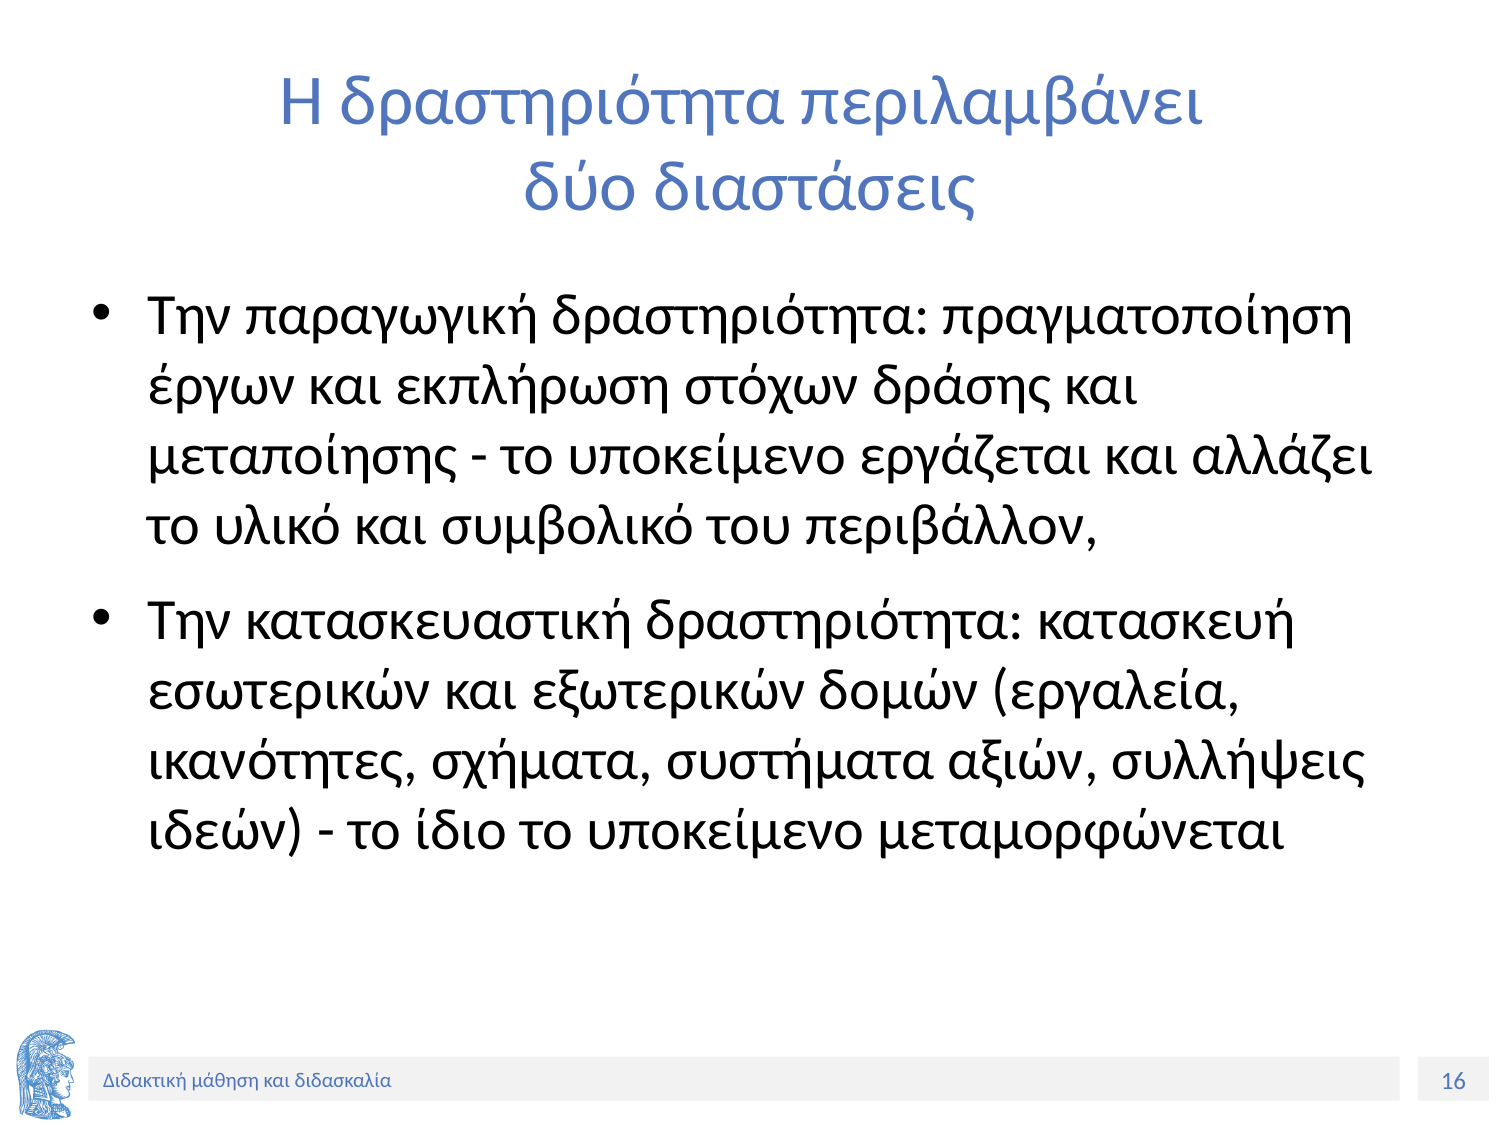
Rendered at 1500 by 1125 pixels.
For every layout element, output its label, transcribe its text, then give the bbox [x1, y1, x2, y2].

picture [9, 1026, 81, 1120]
list Την παραγωγική δραστηριότητα: πραγματοποίηση έργων και εκπλήρωση στόχων δράσης και μεταποίησης - το υποκείμενο εργάζεται και αλλάζει το υλικό και συμβολικό του περιβάλλον, Την κατασκευαστική δραστηριότητα: κατασκευή εσωτερικών και εξωτερικών δομών (εργαλεία, ικανότητες, σχήματα, συστήματα αξιών, συλλήψεις ιδεών) - το ίδιο το υποκείμενο μεταμορφώνεται [76, 268, 1427, 1012]
title Η δραστηριότητα περιλαμβάνει δύο διαστάσεις [75, 45, 1425, 233]
